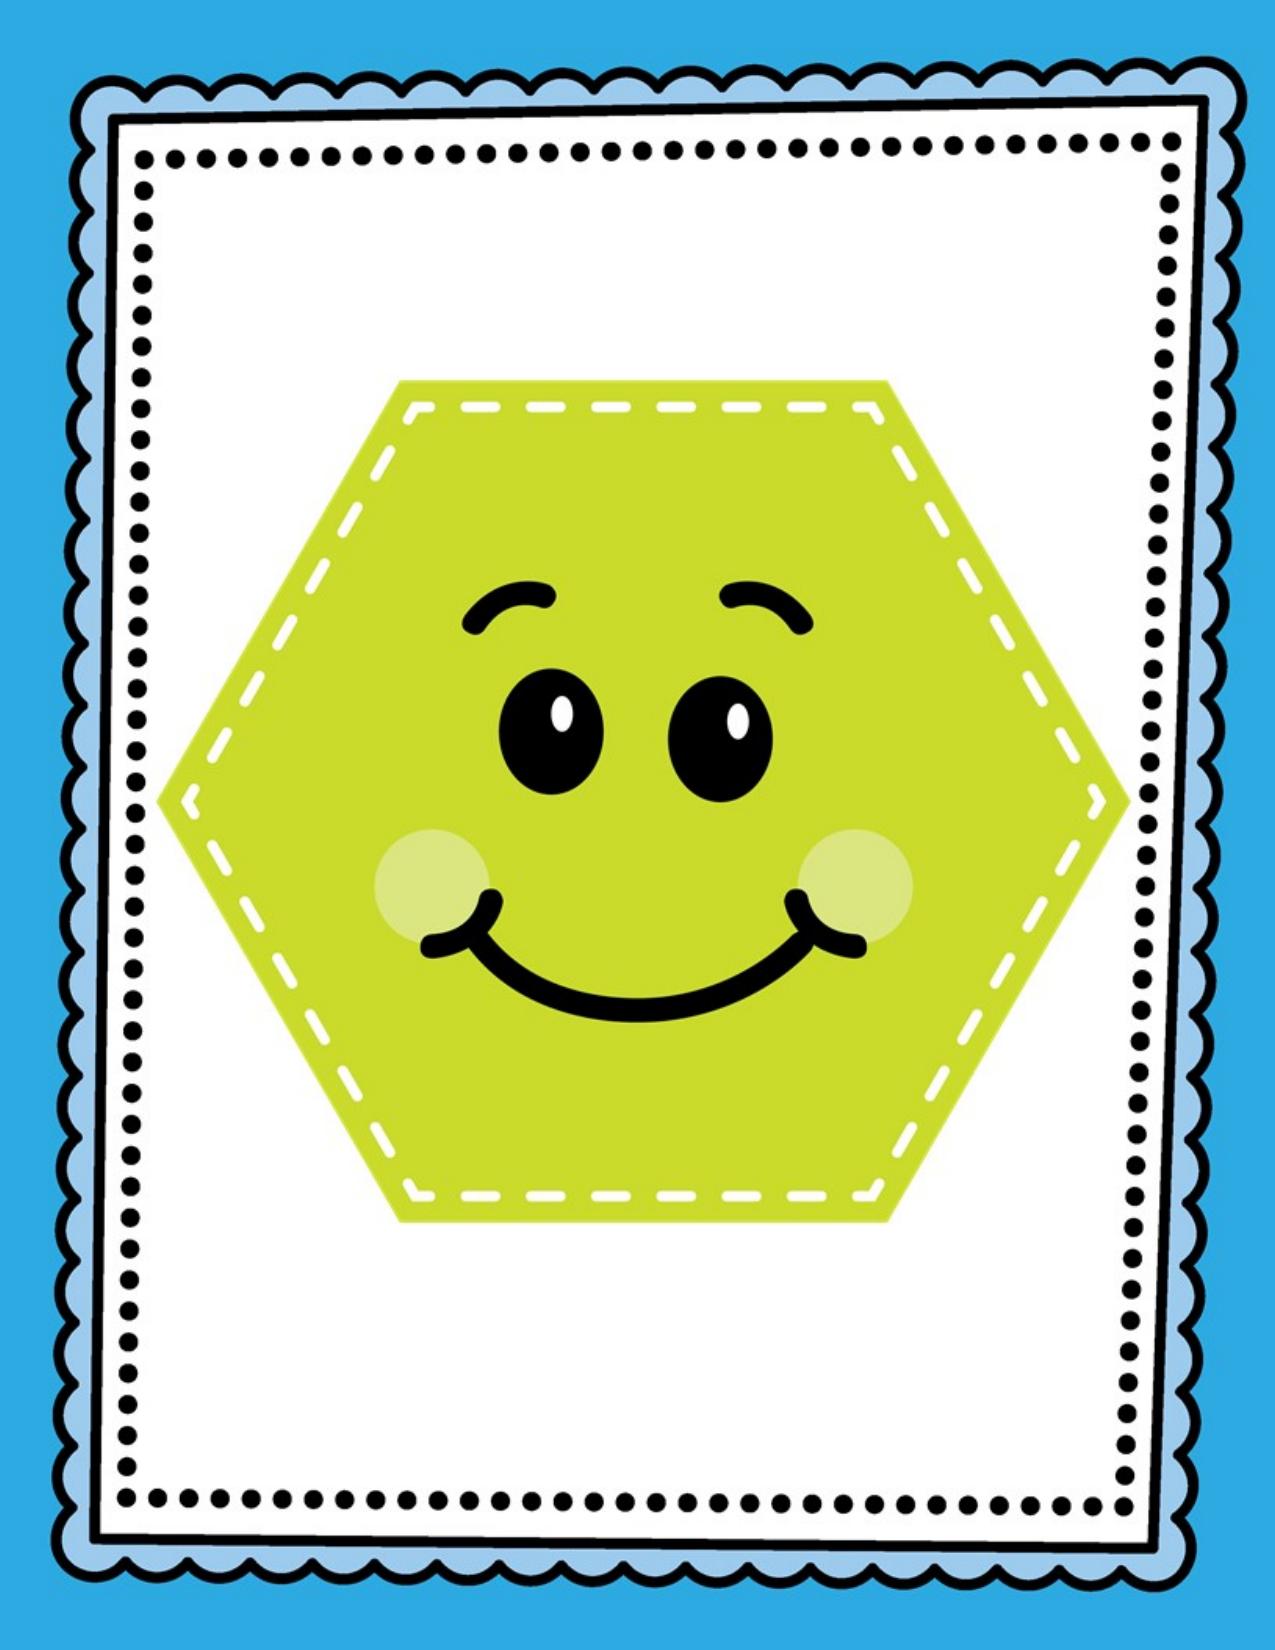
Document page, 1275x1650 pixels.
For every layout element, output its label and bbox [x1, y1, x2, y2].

list [0, 0, 1275, 1650]
